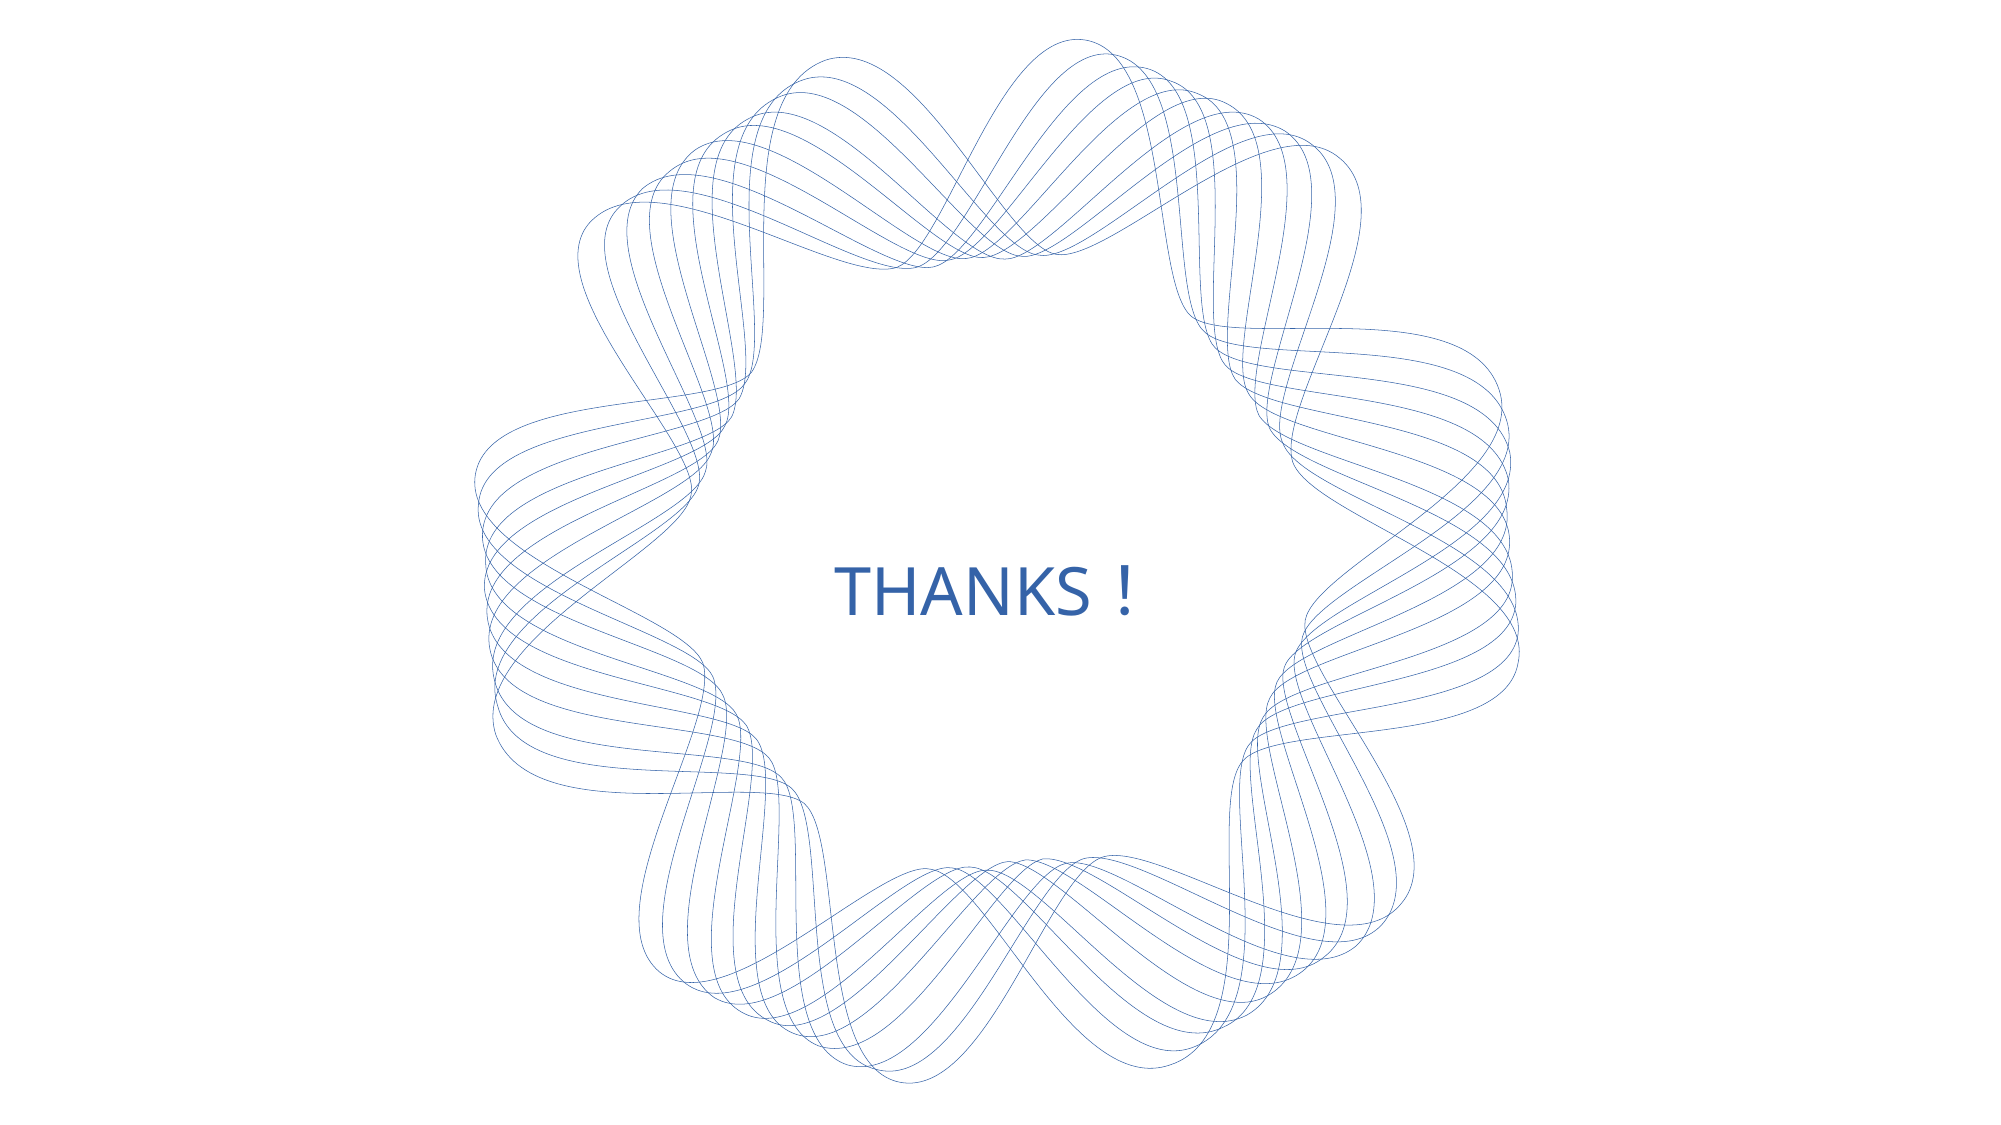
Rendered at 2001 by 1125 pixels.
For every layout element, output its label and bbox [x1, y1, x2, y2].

text_box [468, 33, 1532, 1092]
